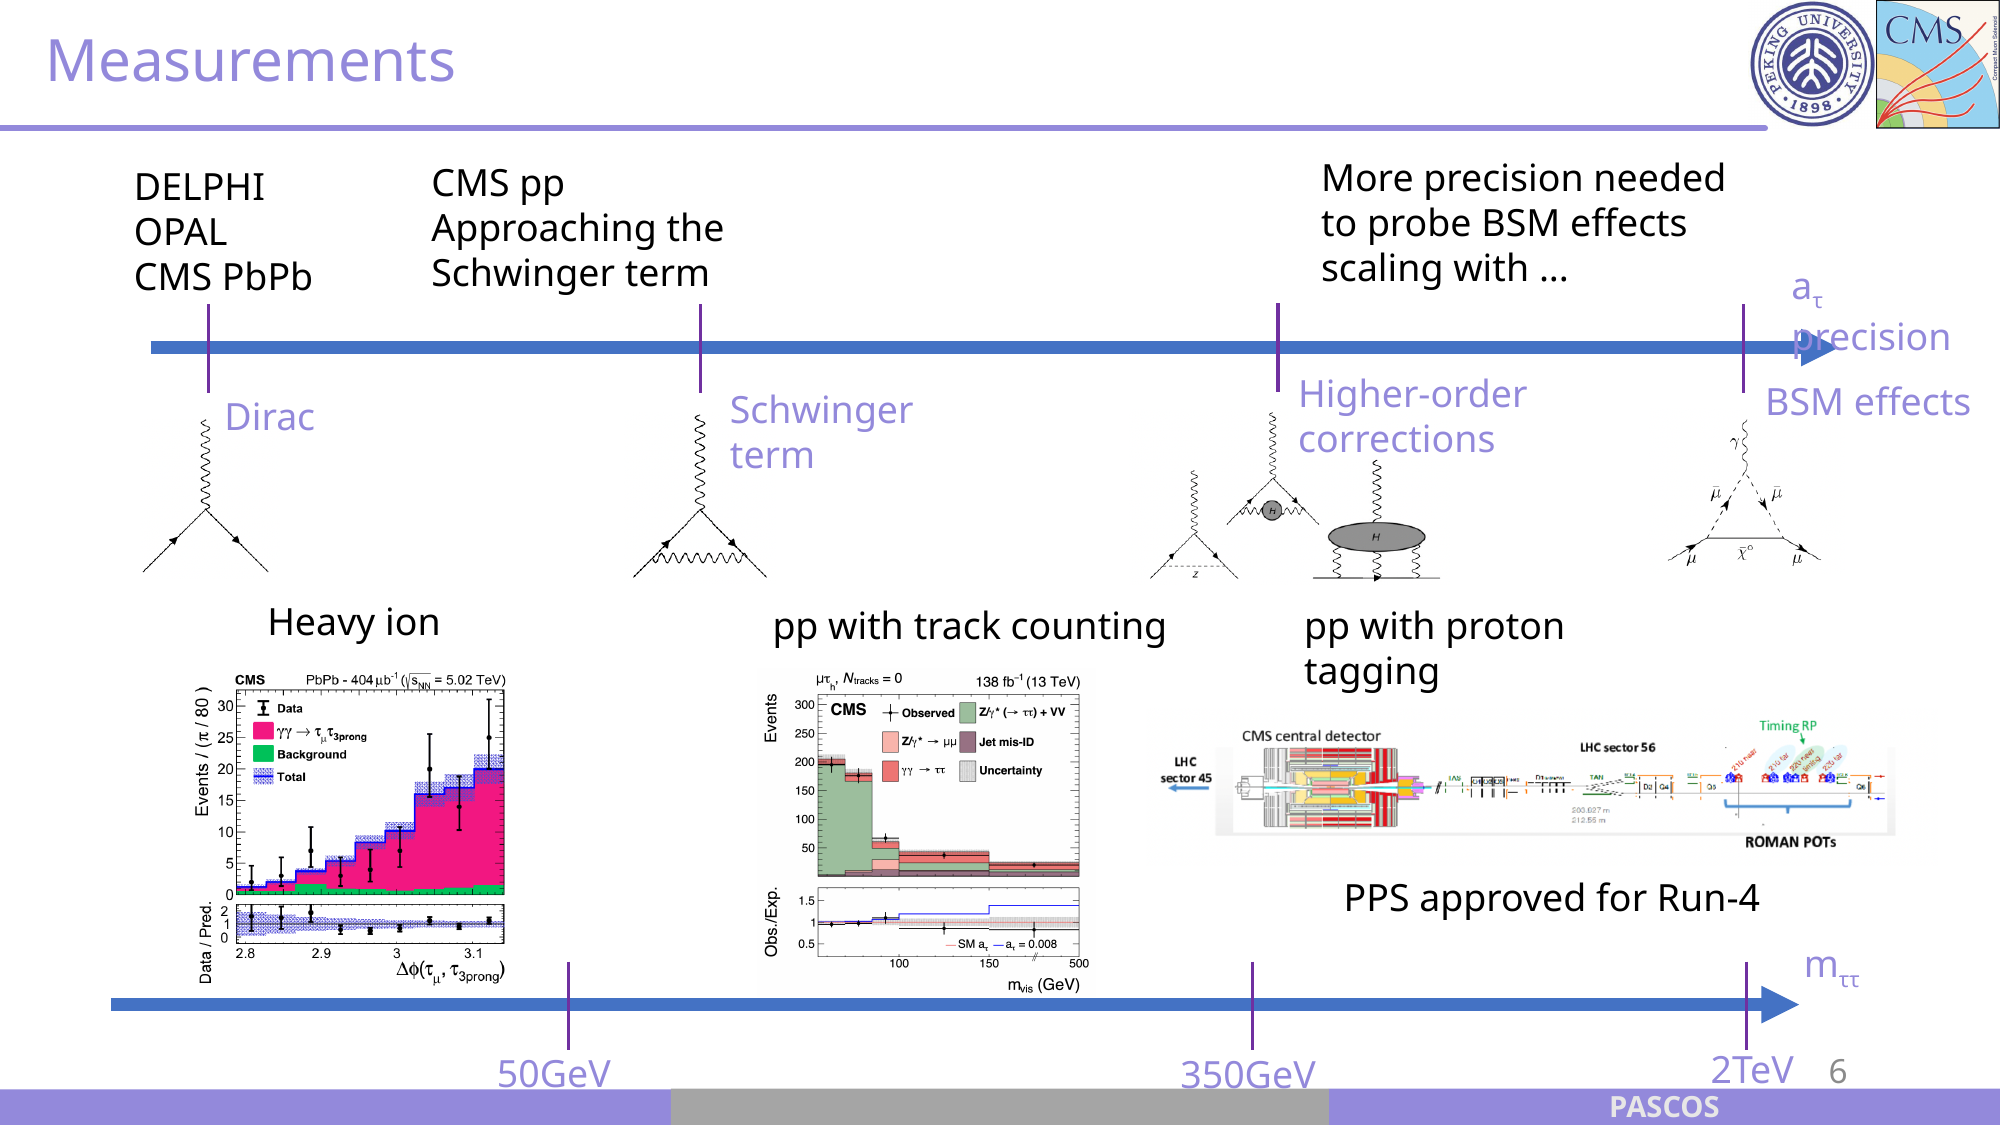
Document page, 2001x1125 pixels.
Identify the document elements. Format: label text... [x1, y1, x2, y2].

text_box [0, 1089, 670, 1125]
picture [1129, 409, 1450, 585]
text_box CMS pp Approaching the Schwinger term [416, 151, 758, 302]
slide_number 6 [1412, 1042, 1863, 1103]
picture [757, 668, 1096, 997]
text_box Heavy ion [252, 590, 517, 650]
text_box aτ precision [1776, 254, 2000, 366]
text_box Dirac [209, 385, 383, 446]
picture [1146, 708, 1938, 866]
text_box mττ [1789, 932, 1892, 999]
text_box 50GeV [482, 1042, 656, 1103]
text_box [670, 1088, 1329, 1125]
text_box PASCOS [1329, 1088, 2000, 1125]
text_box BSM effects [1750, 370, 2000, 431]
picture [624, 412, 776, 584]
text_box 2TeV [1695, 1038, 1815, 1099]
picture [183, 667, 517, 987]
text_box DELPHI OPAL CMS PbPb [119, 155, 346, 305]
text_box PPS approved for Run-4 [1328, 866, 1790, 927]
text_box 350GeV [1165, 1043, 1339, 1104]
text_box pp with track counting [757, 594, 1188, 655]
picture [140, 419, 280, 579]
text_box Higher-order corrections [1283, 362, 1603, 468]
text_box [0, 0, 2000, 129]
text_box pp with proton tagging [1289, 594, 1719, 700]
text_box Schwinger term [715, 378, 956, 484]
picture [1649, 408, 1845, 574]
